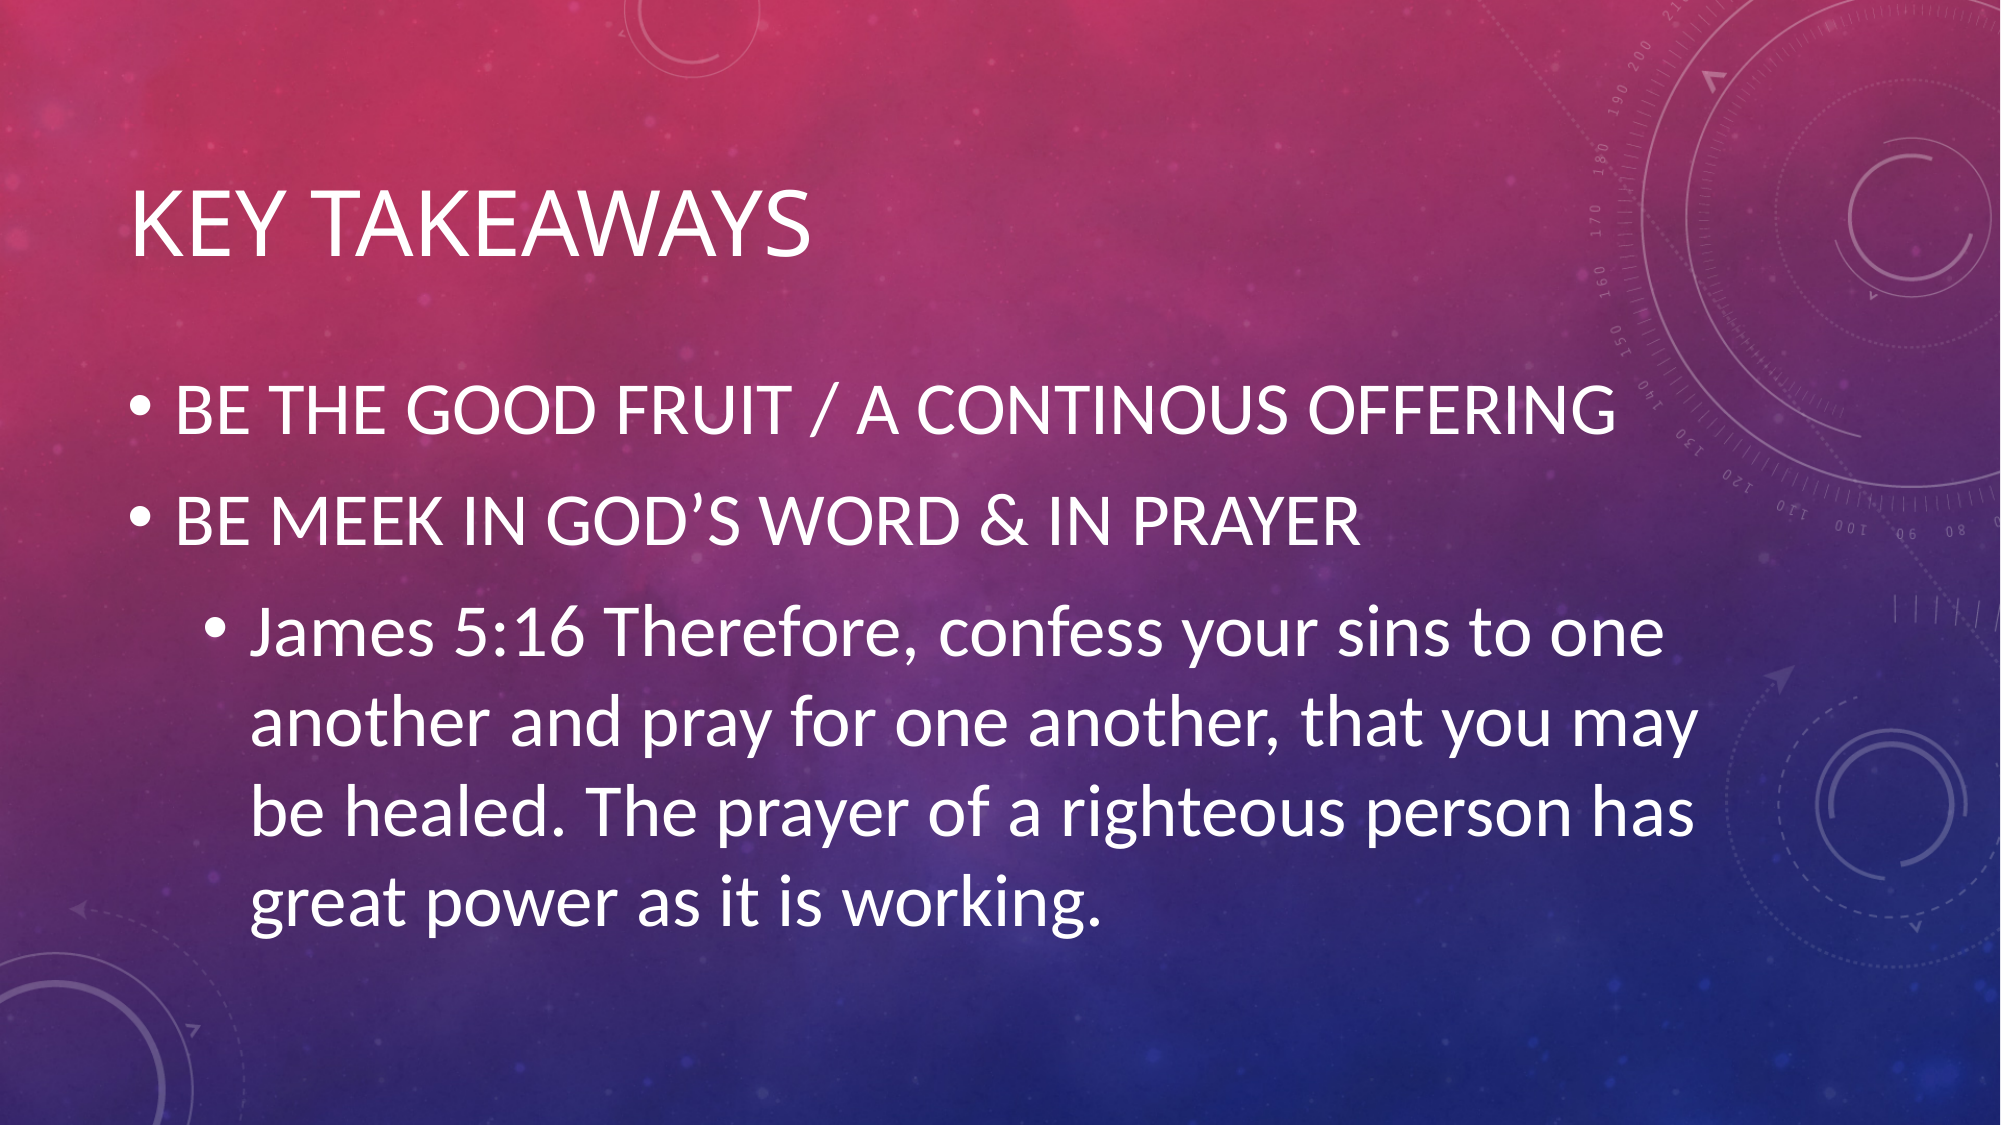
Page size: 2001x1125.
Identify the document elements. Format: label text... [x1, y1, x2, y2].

title Key takeaways [112, 99, 1775, 339]
picture [0, 0, 2001, 1125]
list BE THE GOOD FRUIT / A CONTINOUS OFFERING BE MEEK IN GOD’S WORD & IN PRAYER James 5:16 Therefore, confess your sins to one another and pray for one another, that you may be healed. The prayer of a righteous person has great power as it is working. [112, 351, 1775, 950]
